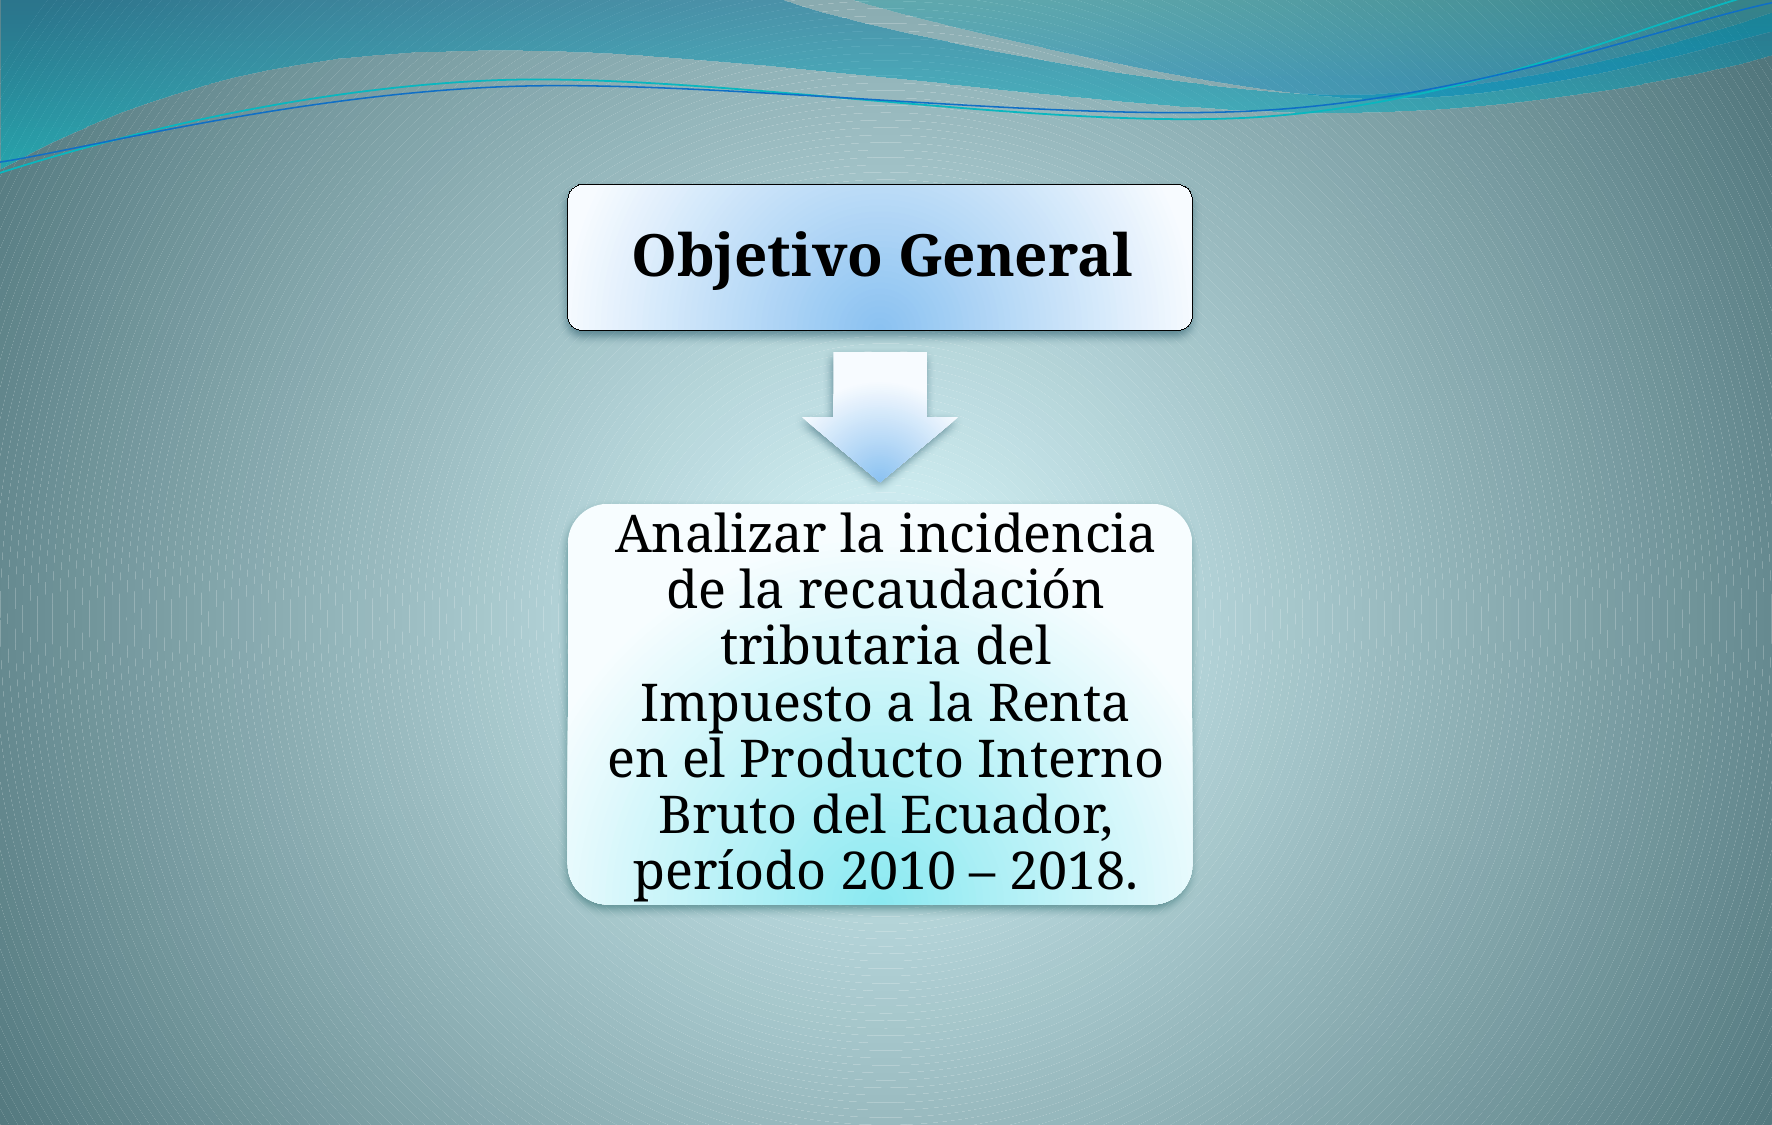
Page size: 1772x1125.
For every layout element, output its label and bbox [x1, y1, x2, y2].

list [82, 184, 1678, 905]
